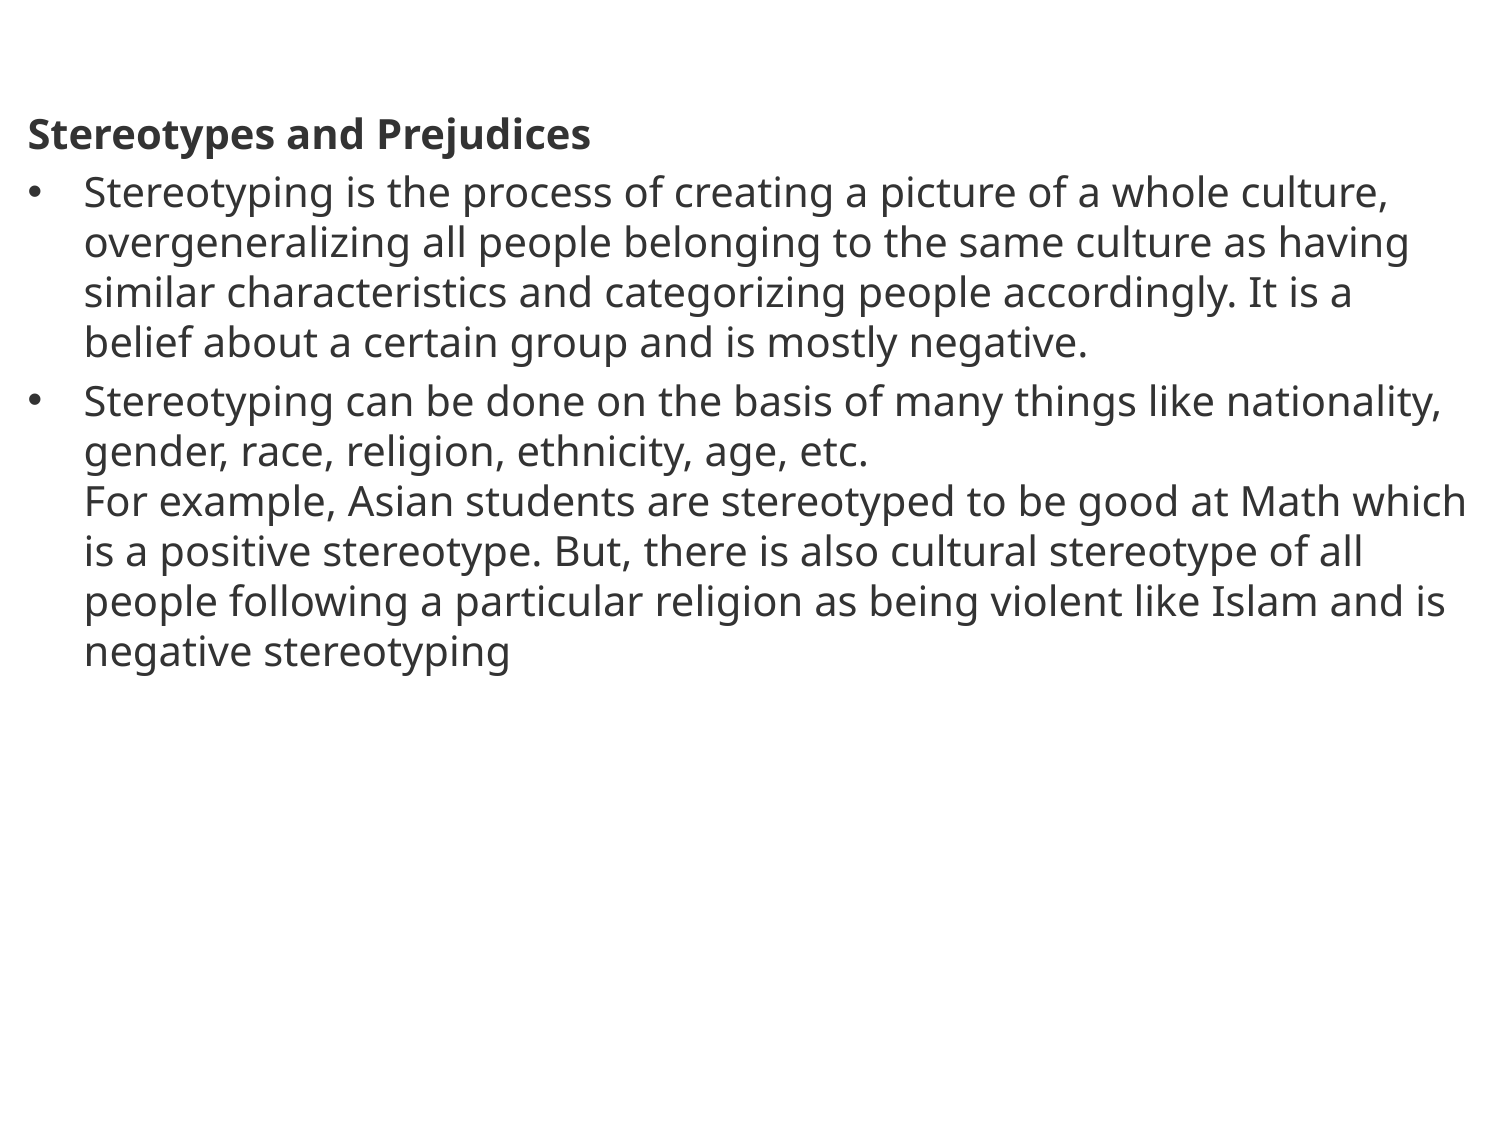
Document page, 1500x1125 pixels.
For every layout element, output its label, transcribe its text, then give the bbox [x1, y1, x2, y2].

list Stereotypes and Prejudices Stereotyping is the process of creating a picture of a whole culture, overgeneralizing all people belonging to the same culture as having similar characteristics and categorizing people accordingly. It is a belief about a certain group and is mostly negative. Stereotyping can be done on the basis of many things like nationality, gender, race, religion, ethnicity, age, etc. For example, Asian students are stereotyped to be good at Math which is a positive stereotype. But, there is also cultural stereotype of all people following a particular religion as being violent like Islam and is negative stereotyping [12, 99, 1488, 998]
